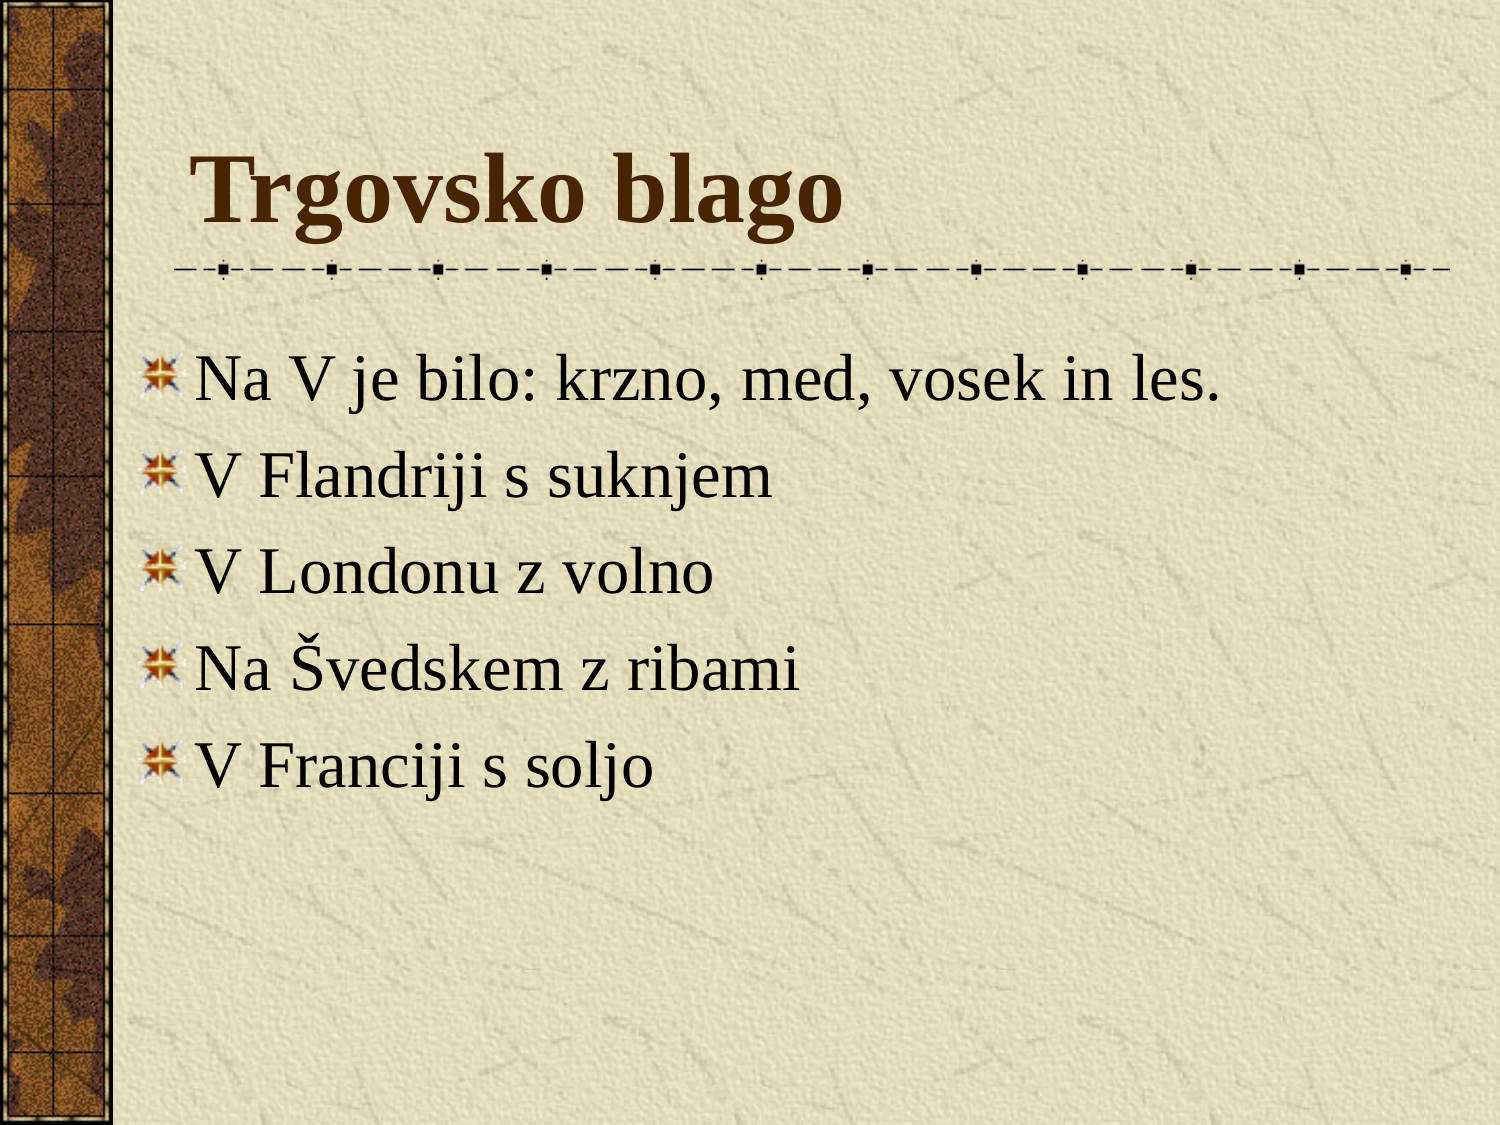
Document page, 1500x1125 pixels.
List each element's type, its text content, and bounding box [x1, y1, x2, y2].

title Trgovsko blago [174, 150, 1450, 250]
list Na V je bilo: krzno, med, vosek in les. V Flandriji s suknjem V Londonu z volno Na Švedskem z ribami V Franciji s soljo [123, 326, 1329, 870]
picture [0, 0, 1500, 1125]
